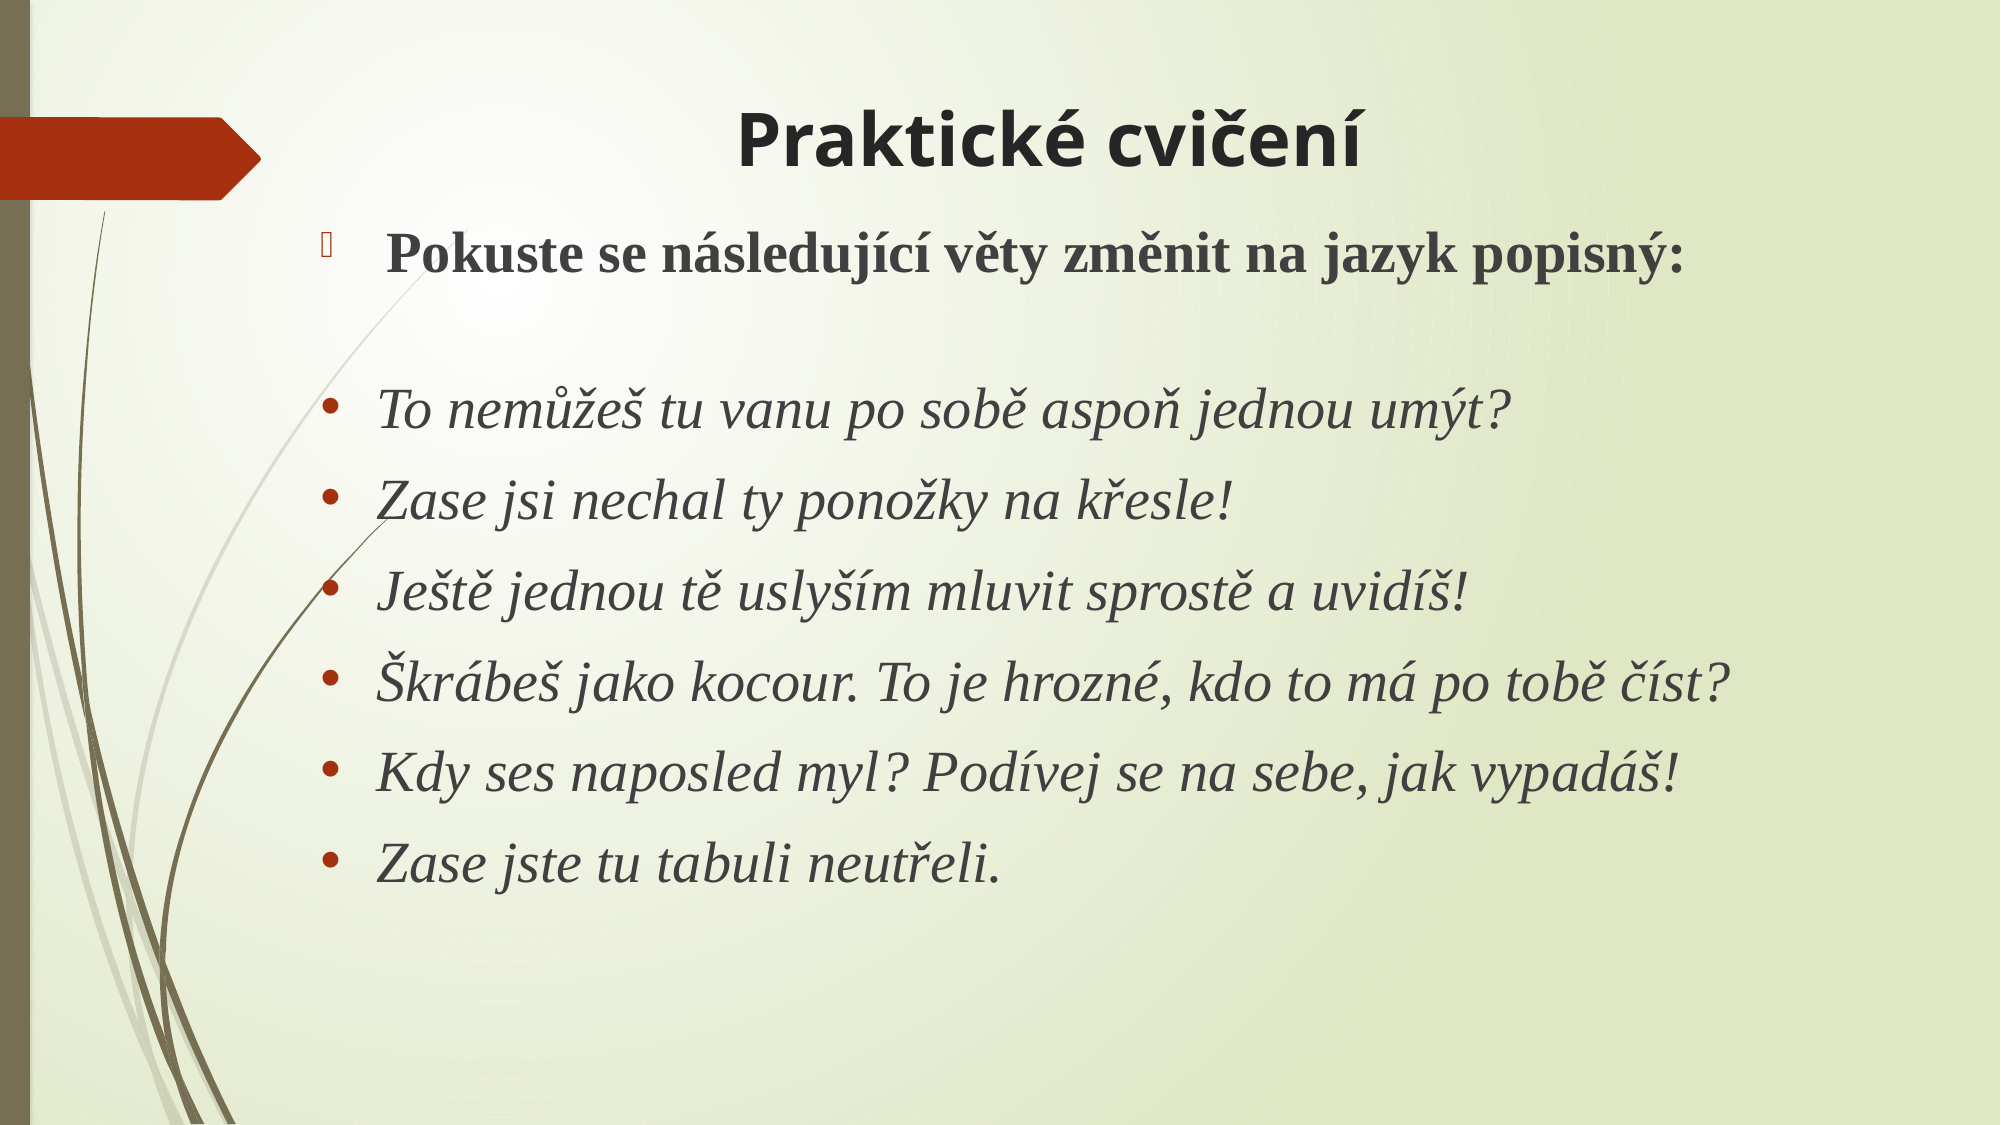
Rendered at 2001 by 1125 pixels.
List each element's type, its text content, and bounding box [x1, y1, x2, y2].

list Pokuste se následující věty změnit na jazyk popisný: To nemůžeš tu vanu po sobě aspoň jednou umýt? Zase jsi nechal ty ponožky na křesle! Ještě jednou tě uslyším mluvit sprostě a uvidíš! Škrábeš jako kocour. To je hrozné, kdo to má po tobě číst? Kdy ses naposled myl? Podívej se na sebe, jak vypadáš! Zase jste tu tabuli neutřeli. [305, 206, 1819, 1071]
title Praktické cvičení [318, 84, 1781, 190]
